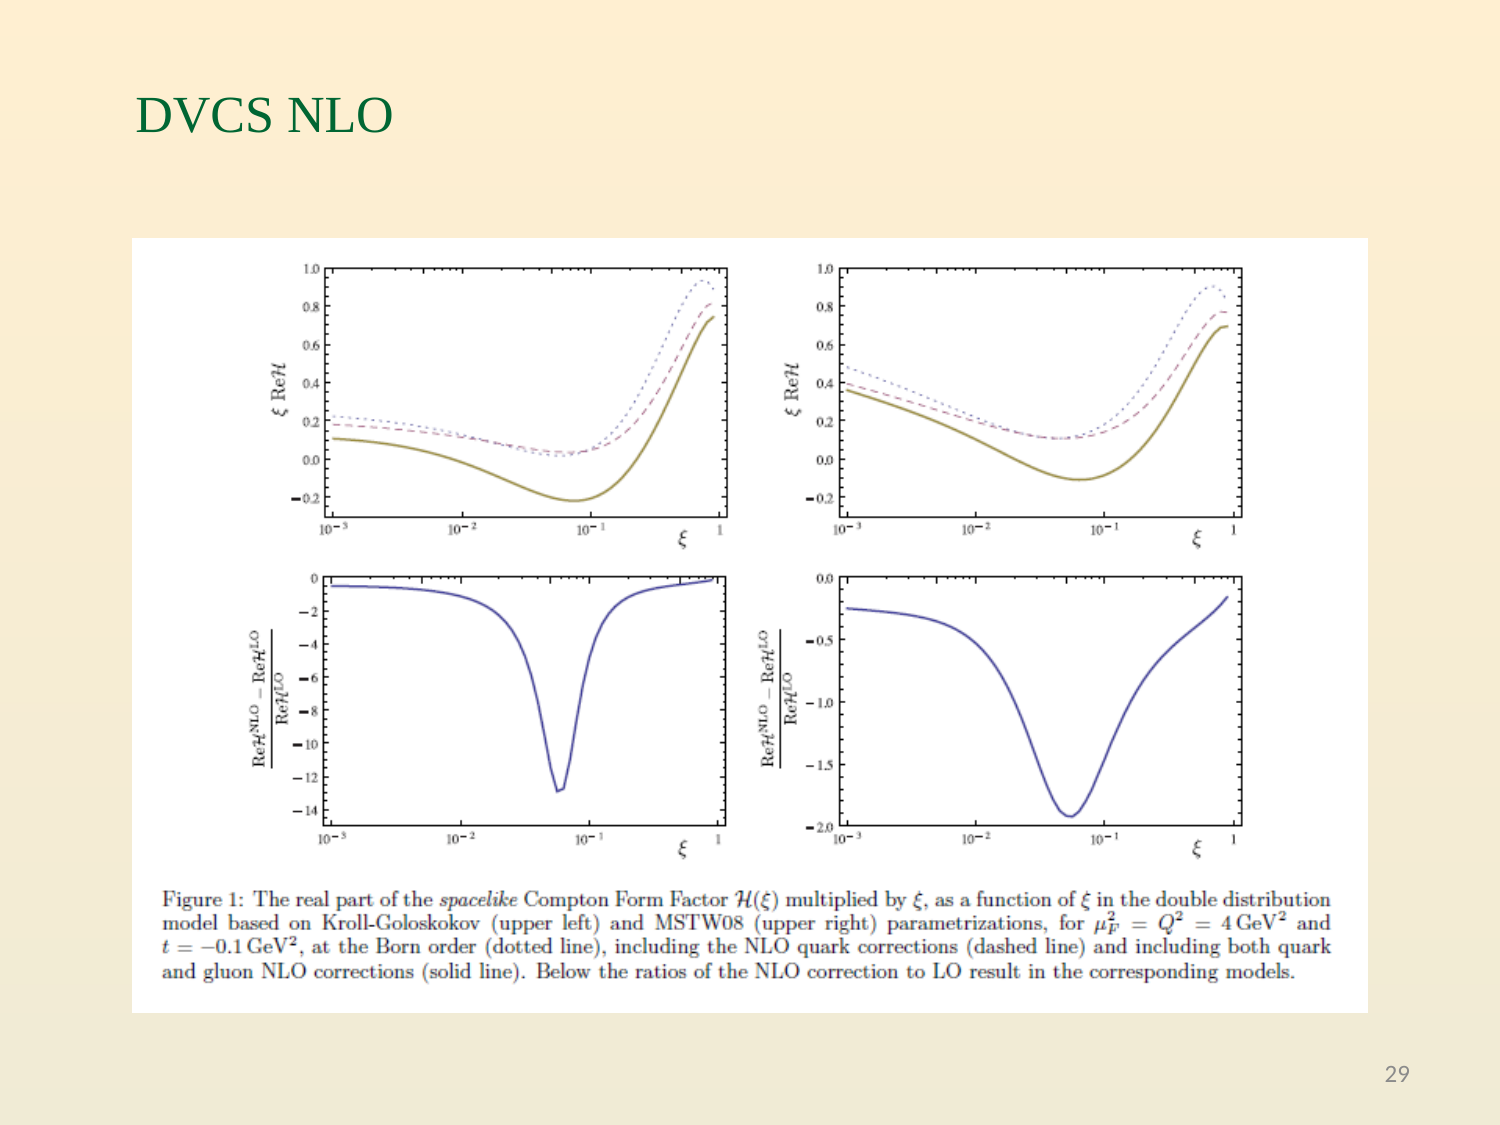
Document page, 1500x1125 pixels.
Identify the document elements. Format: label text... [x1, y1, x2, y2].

slide_number 29 [1074, 1042, 1425, 1103]
picture [132, 238, 1368, 1013]
text_box DVCS NLO [122, 55, 1447, 169]
